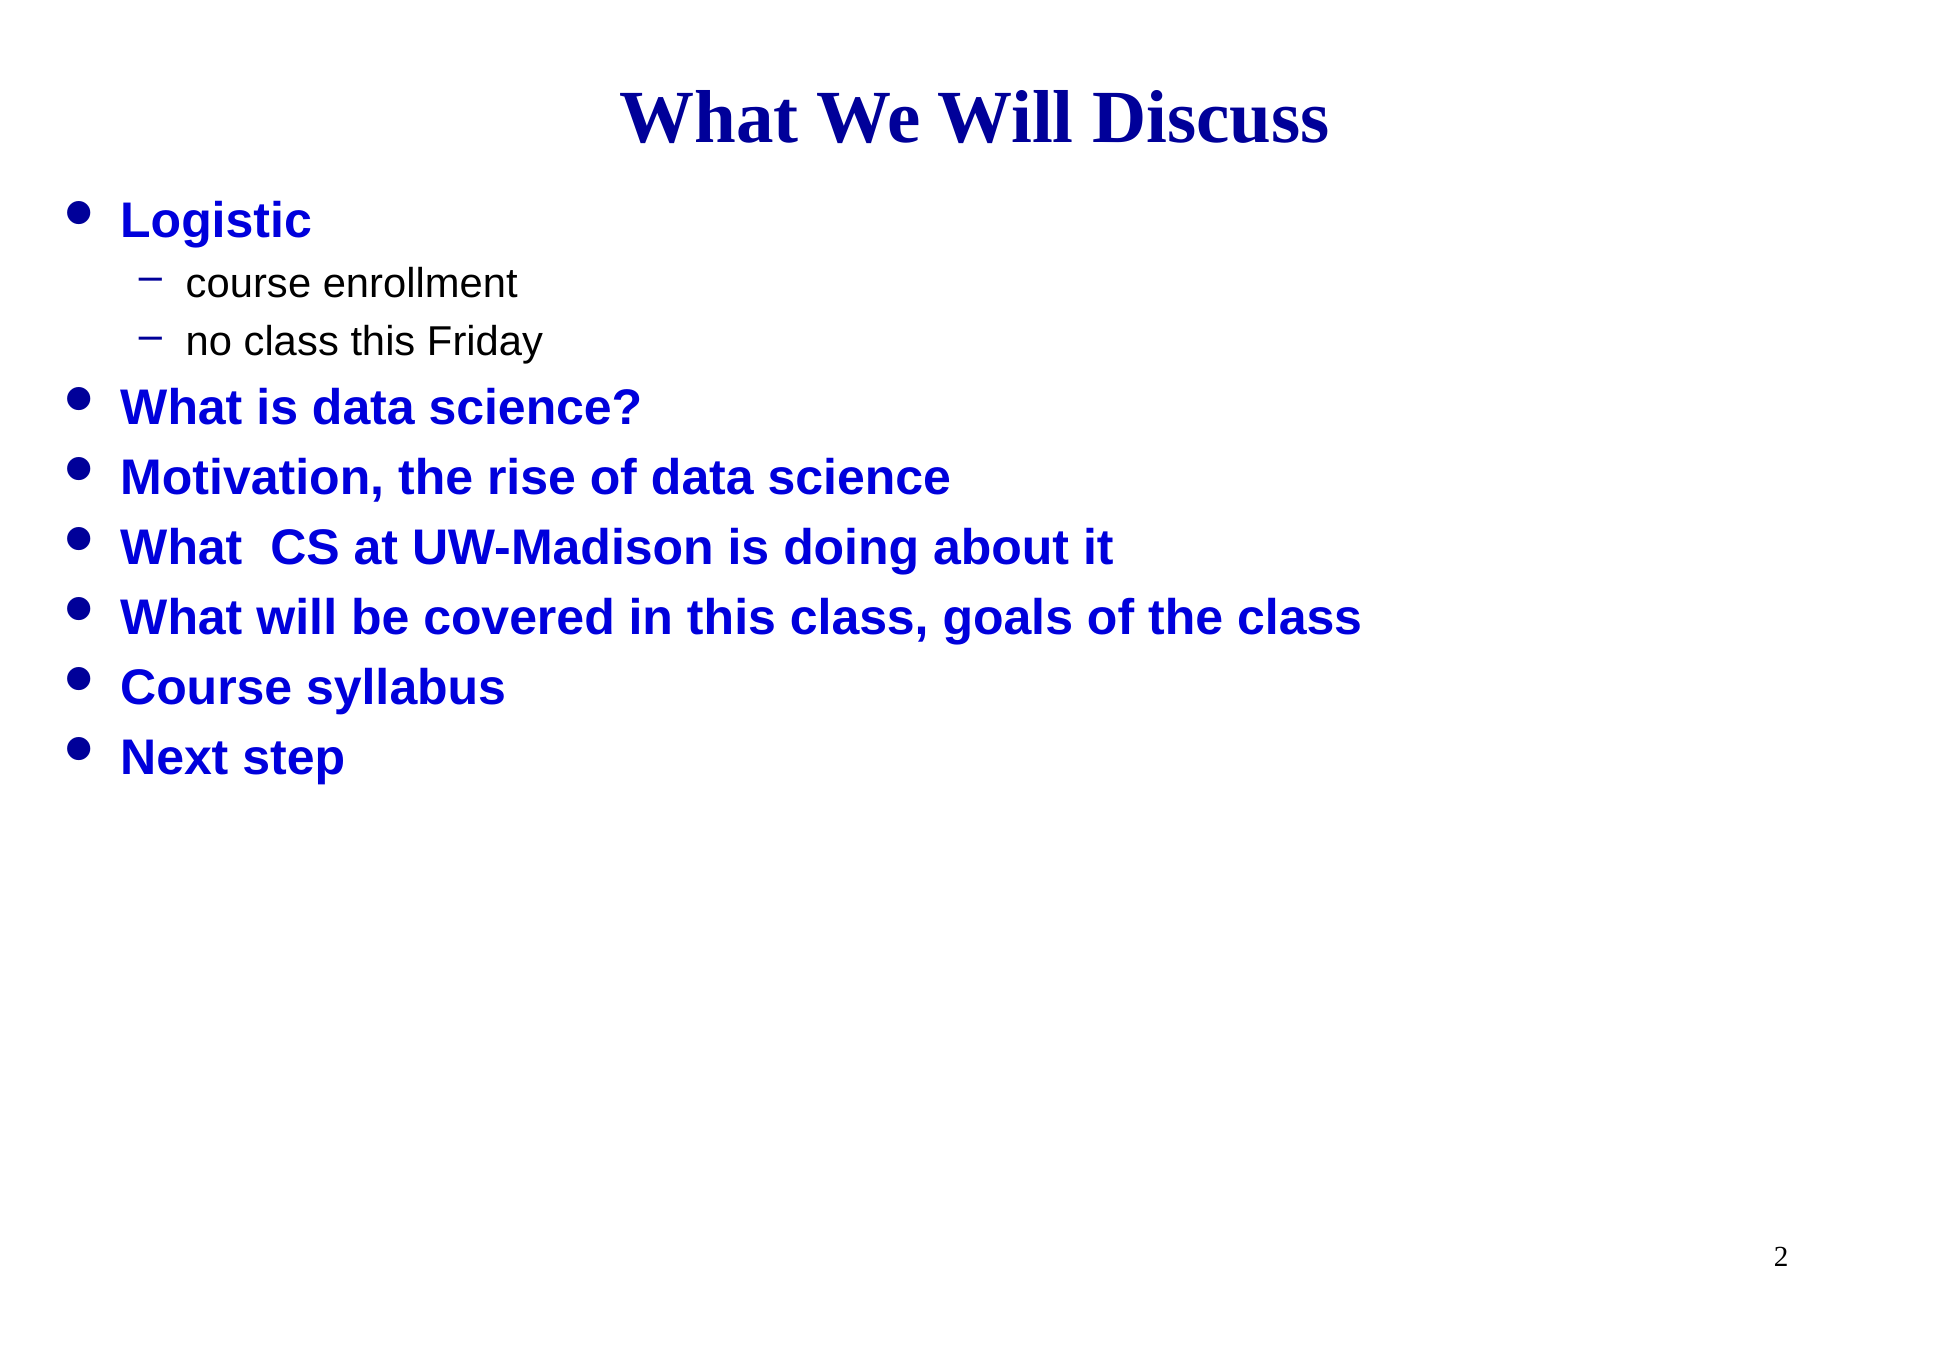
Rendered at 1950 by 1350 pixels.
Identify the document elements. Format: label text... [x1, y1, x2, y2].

slide_number 2 [1396, 1229, 1805, 1321]
list Logistic course enrollment no class this Friday What is data science? Motivation, the rise of data science What CS at UW-Madison is doing about it What will be covered in this class, goals of the class Course syllabus Next step [48, 179, 1902, 1201]
title What We Will Discuss [146, 44, 1804, 179]
